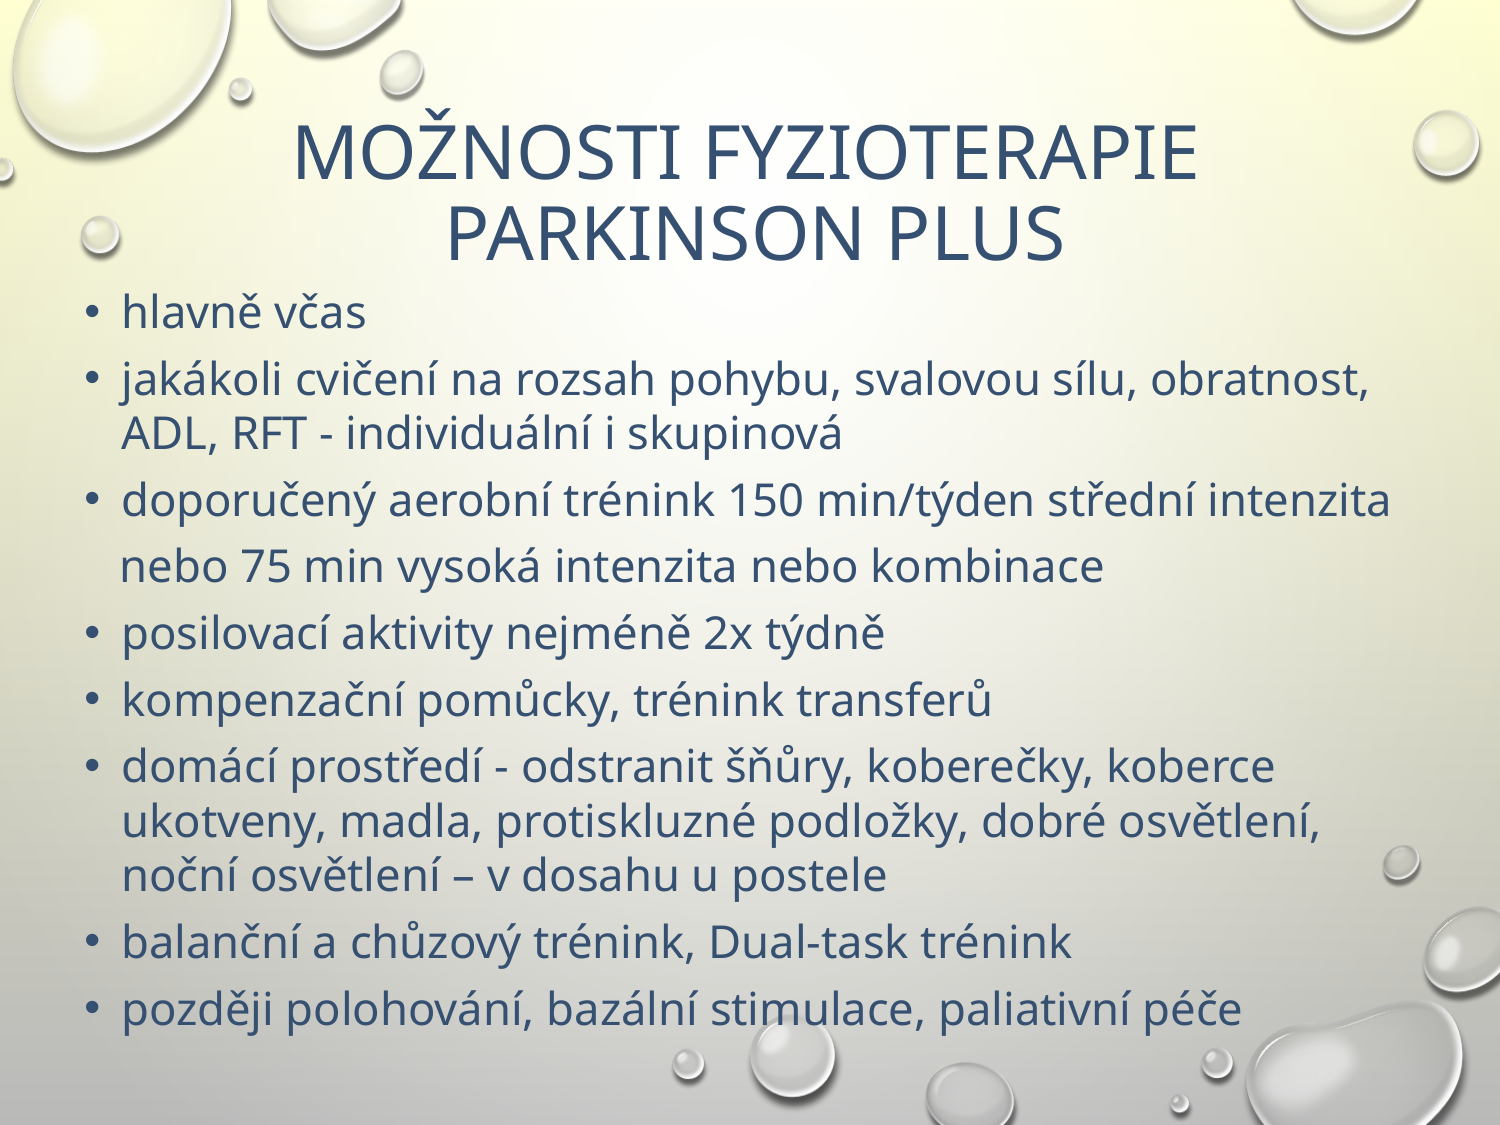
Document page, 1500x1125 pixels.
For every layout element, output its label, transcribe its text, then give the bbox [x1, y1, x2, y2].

title Možnosti fyzioterapie Parkinson plus [117, 76, 1394, 275]
picture [0, 0, 1500, 1125]
list hlavně včas jakákoli cvičení na rozsah pohybu, svalovou sílu, obratnost, ADL, RFT - individuální i skupinová doporučený aerobní trénink 150 min/týden střední intenzita nebo 75 min vysoká intenzita nebo kombinace posilovací aktivity nejméně 2x týdně kompenzační pomůcky, trénink transferů domácí prostředí - odstranit šňůry, koberečky, koberce ukotveny, madla, protiskluzné podložky, dobré osvětlení, noční osvětlení – v dosahu u postele balanční a chůzový trénink, Dual-task trénink později polohování, bazální stimulace, paliativní péče [69, 275, 1420, 1105]
